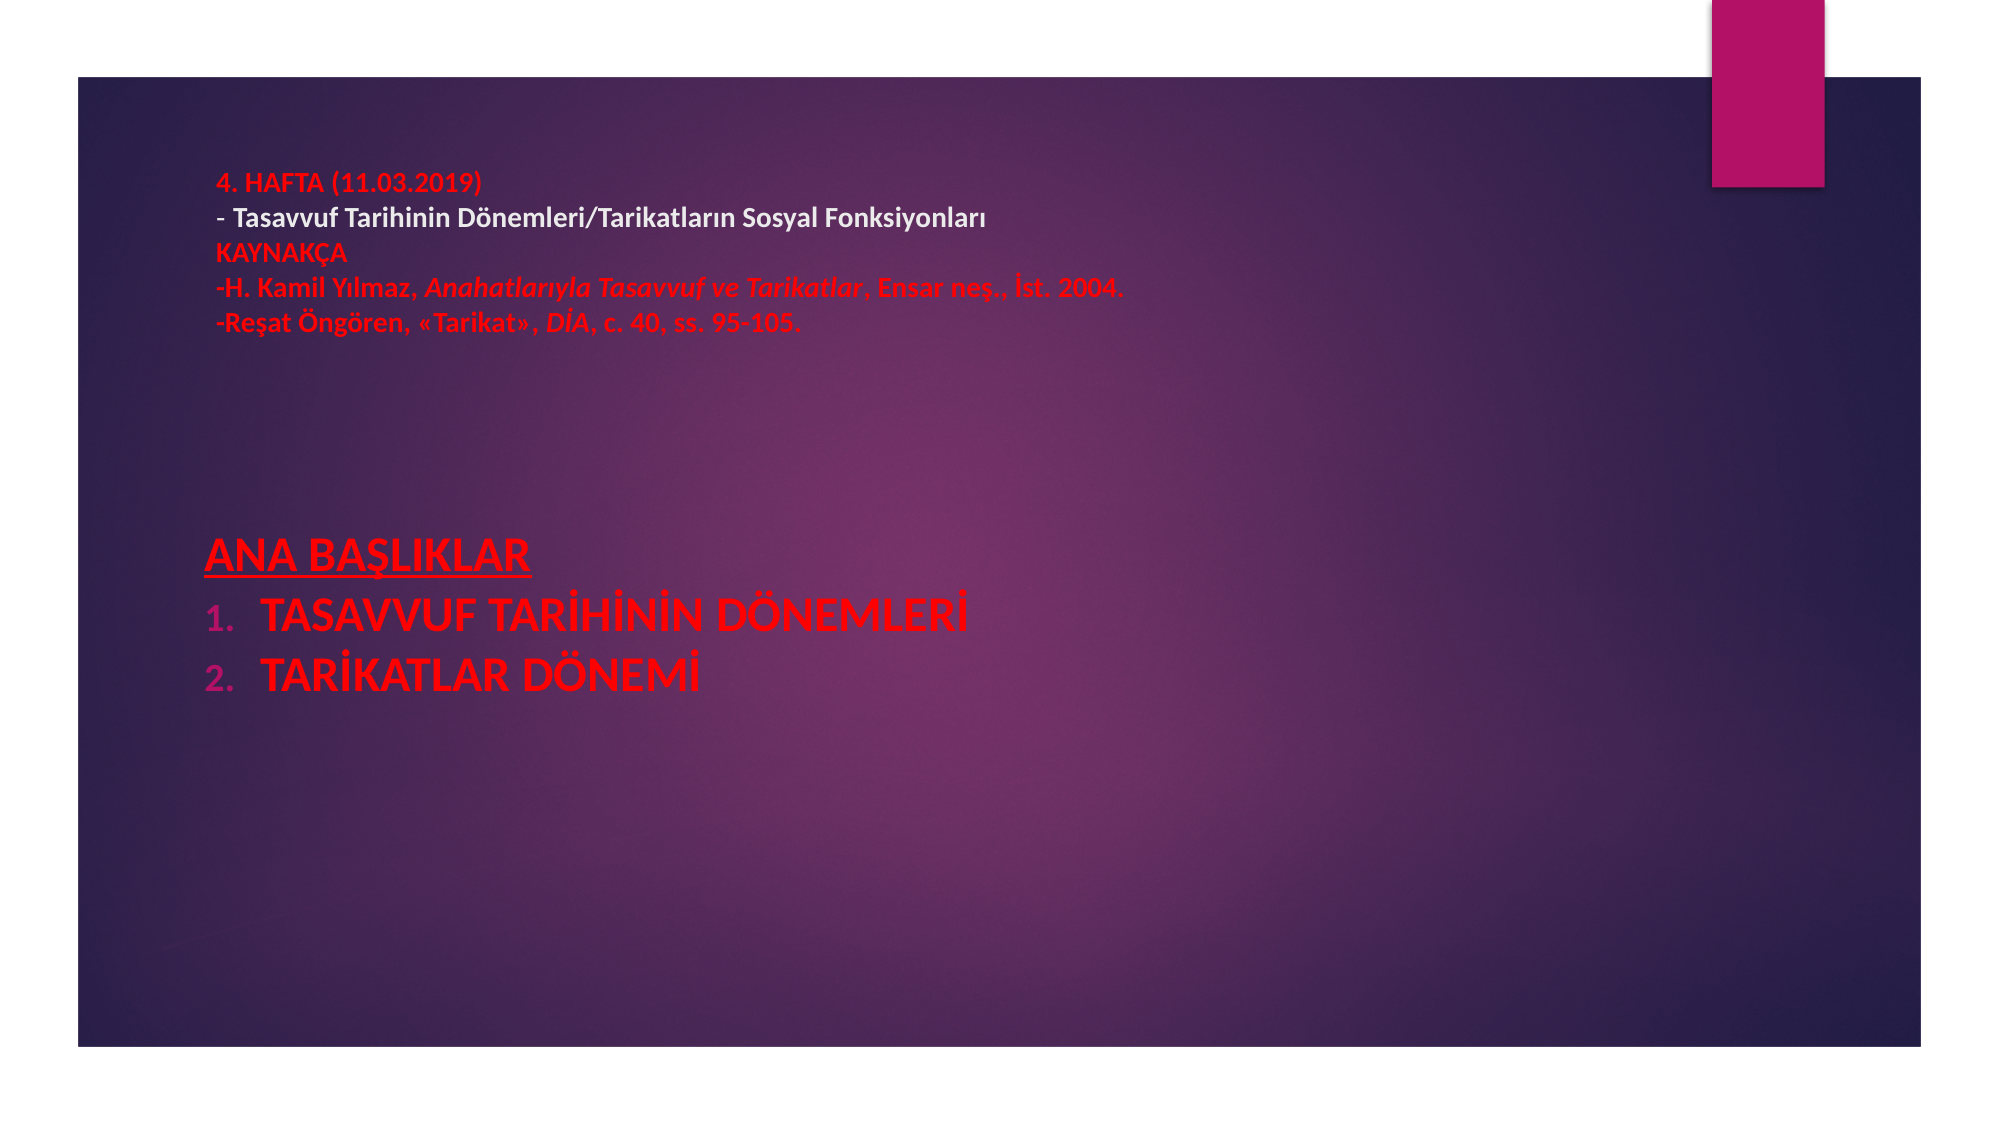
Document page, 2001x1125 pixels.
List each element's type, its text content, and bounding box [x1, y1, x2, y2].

subtitle ANA BAŞLIKLAR Tasavvuf tarihinin dönemleri Tarikatlar dönemi [189, 454, 1811, 886]
title 4. HAFTA (11.03.2019) - Tasavvuf Tarihinin Dönemleri/Tarikatların Sosyal Fonksiyonları KAYNAKÇA -H. Kamil Yılmaz, Anahatlarıyla Tasavvuf ve Tarikatlar, Ensar neş., İst. 2004. -Reşat Öngören, «Tarikat», DİA, c. 40, ss. 95-105. [201, 95, 1799, 416]
